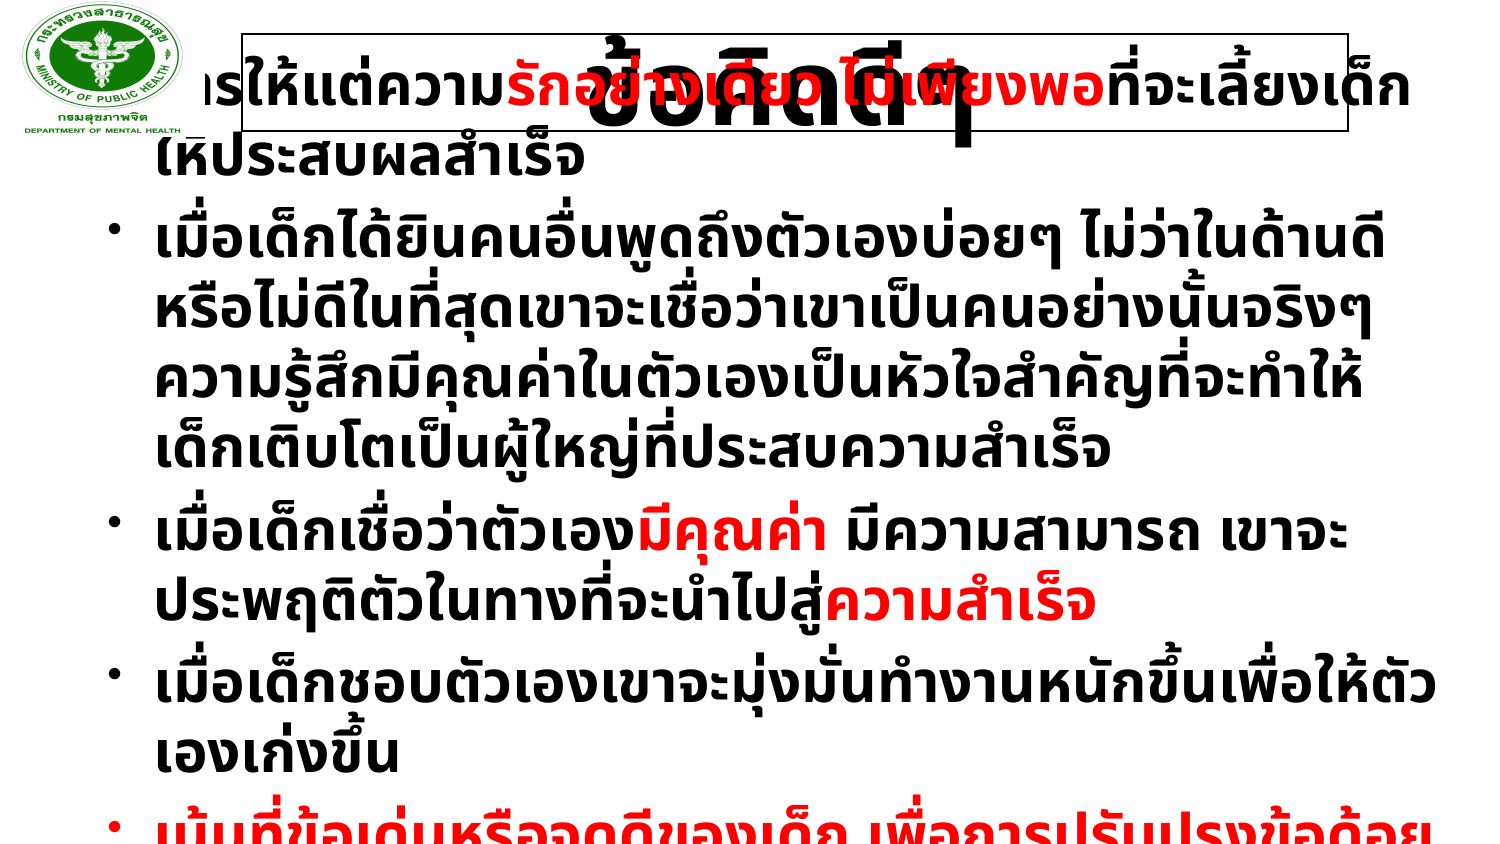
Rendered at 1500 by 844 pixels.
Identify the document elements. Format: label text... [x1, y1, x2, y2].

title ข้อคิดดีๆ [241, 33, 1349, 132]
picture [0, 0, 205, 138]
list การให้แต่ความรักอย่างเดียว ไม่เพียงพอที่จะเลี้ยงเด็กให้ประสบผลสำเร็จ เมื่อเด็กได้ยินคนอื่นพูดถึงตัวเองบ่อยๆ ไม่ว่าในด้านดีหรือไม่ดีในที่สุดเขาจะเชื่อว่าเขาเป็นคนอย่างนั้นจริงๆความรู้สึกมีคุณค่าในตัวเองเป็นหัวใจสำคัญที่จะทำให้เด็กเติบโตเป็นผู้ใหญ่ที่ประสบความสำเร็จ เมื่อเด็กเชื่อว่าตัวเองมีคุณค่า มีความสามารถ เขาจะประพฤติตัวในทางที่จะนำไปสู่ความสำเร็จ เมื่อเด็กชอบตัวเองเขาจะมุ่งมั่นทำงานหนักขึ้นเพื่อให้ตัวเองเก่งขึ้น เน้นที่ข้อเด่นหรือจุดดีของเด็ก เพื่อการปรับปรุงข้อด้อยหรือจุดบกพร่อง [101, 159, 1448, 824]
